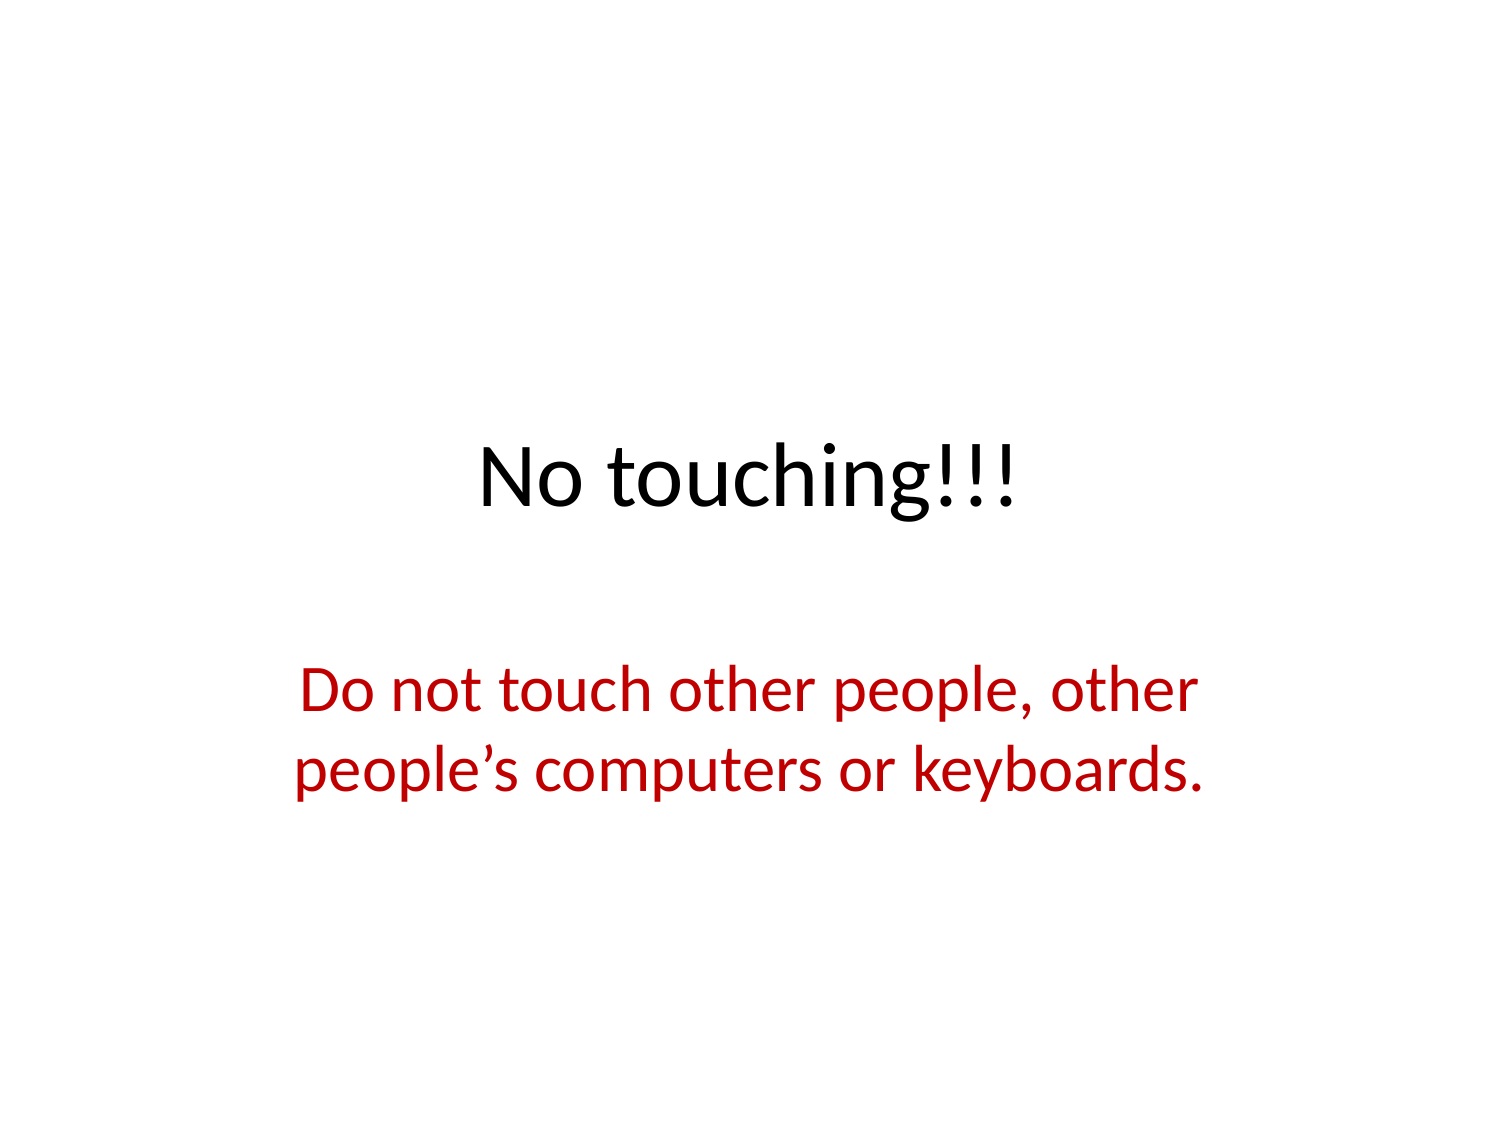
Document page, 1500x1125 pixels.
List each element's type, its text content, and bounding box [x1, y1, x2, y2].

subtitle Do not touch other people, other people’s computers or keyboards. [225, 637, 1275, 925]
title No touching!!! [112, 349, 1388, 591]
